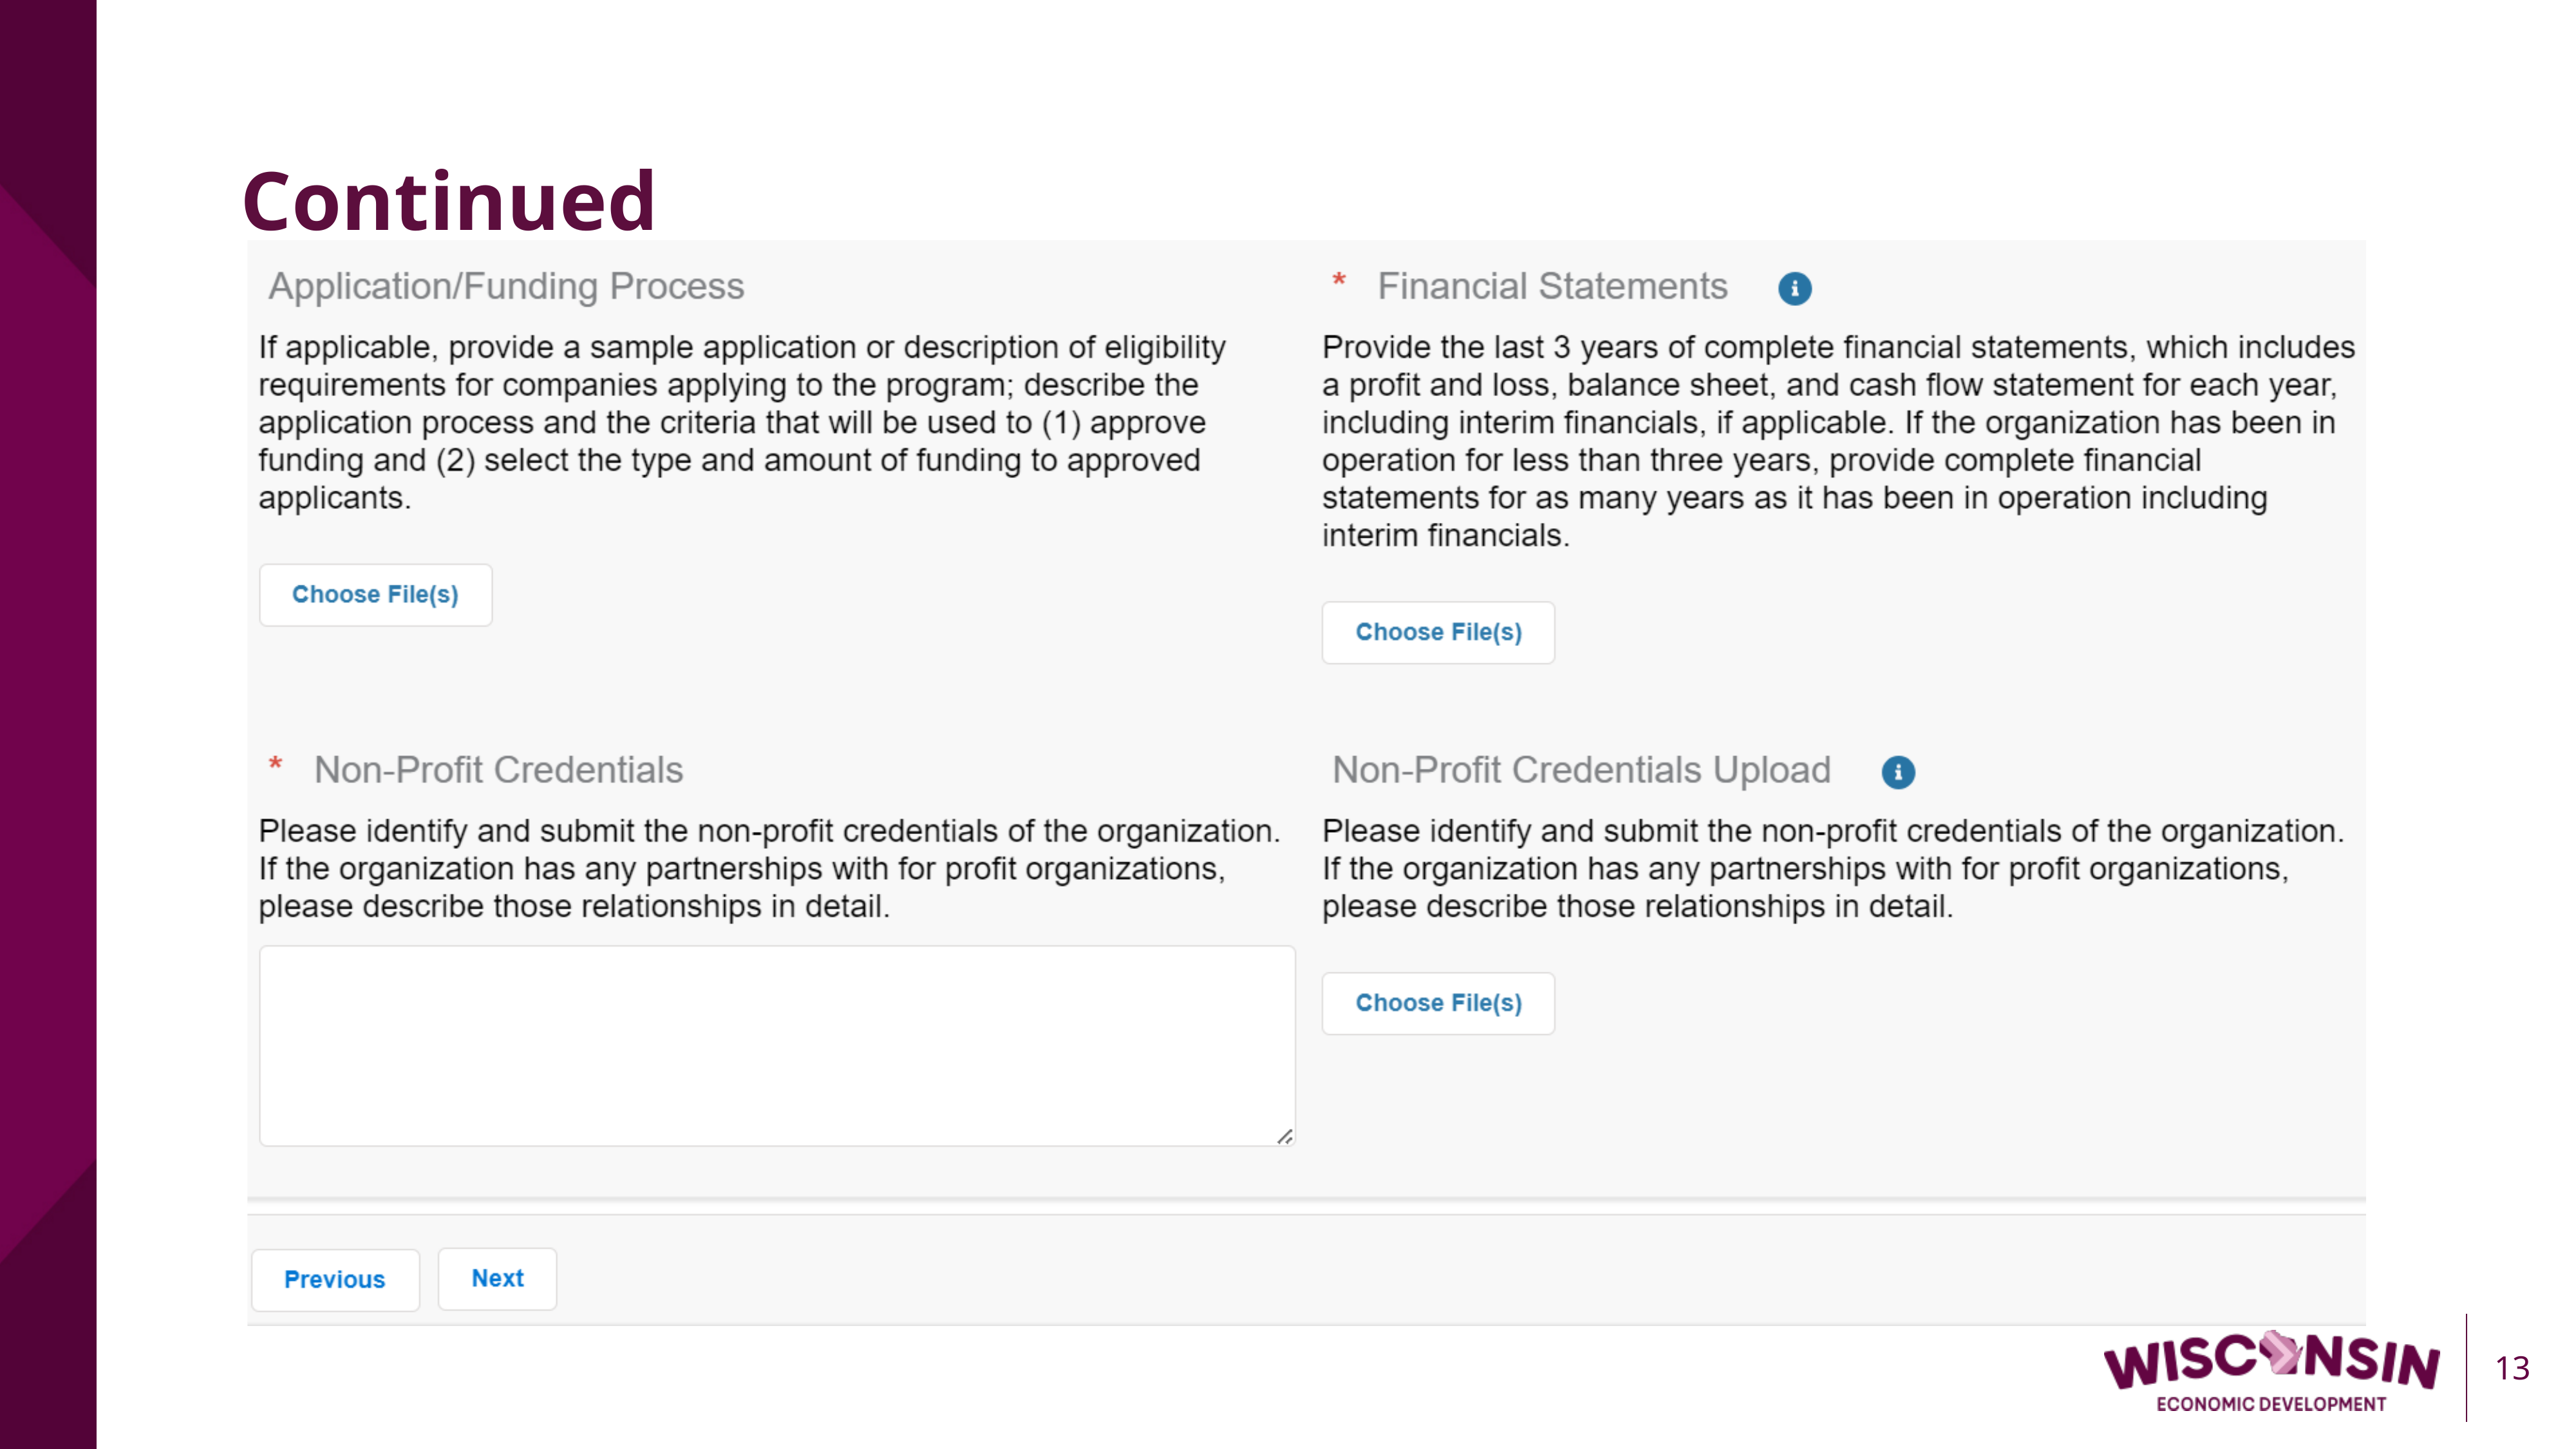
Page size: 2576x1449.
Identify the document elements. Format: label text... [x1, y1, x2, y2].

slide_number 13 [2466, 1331, 2559, 1408]
list Continued [230, 144, 2424, 259]
picture [0, 0, 97, 1449]
picture [2104, 1330, 2440, 1411]
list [247, 240, 2366, 1326]
